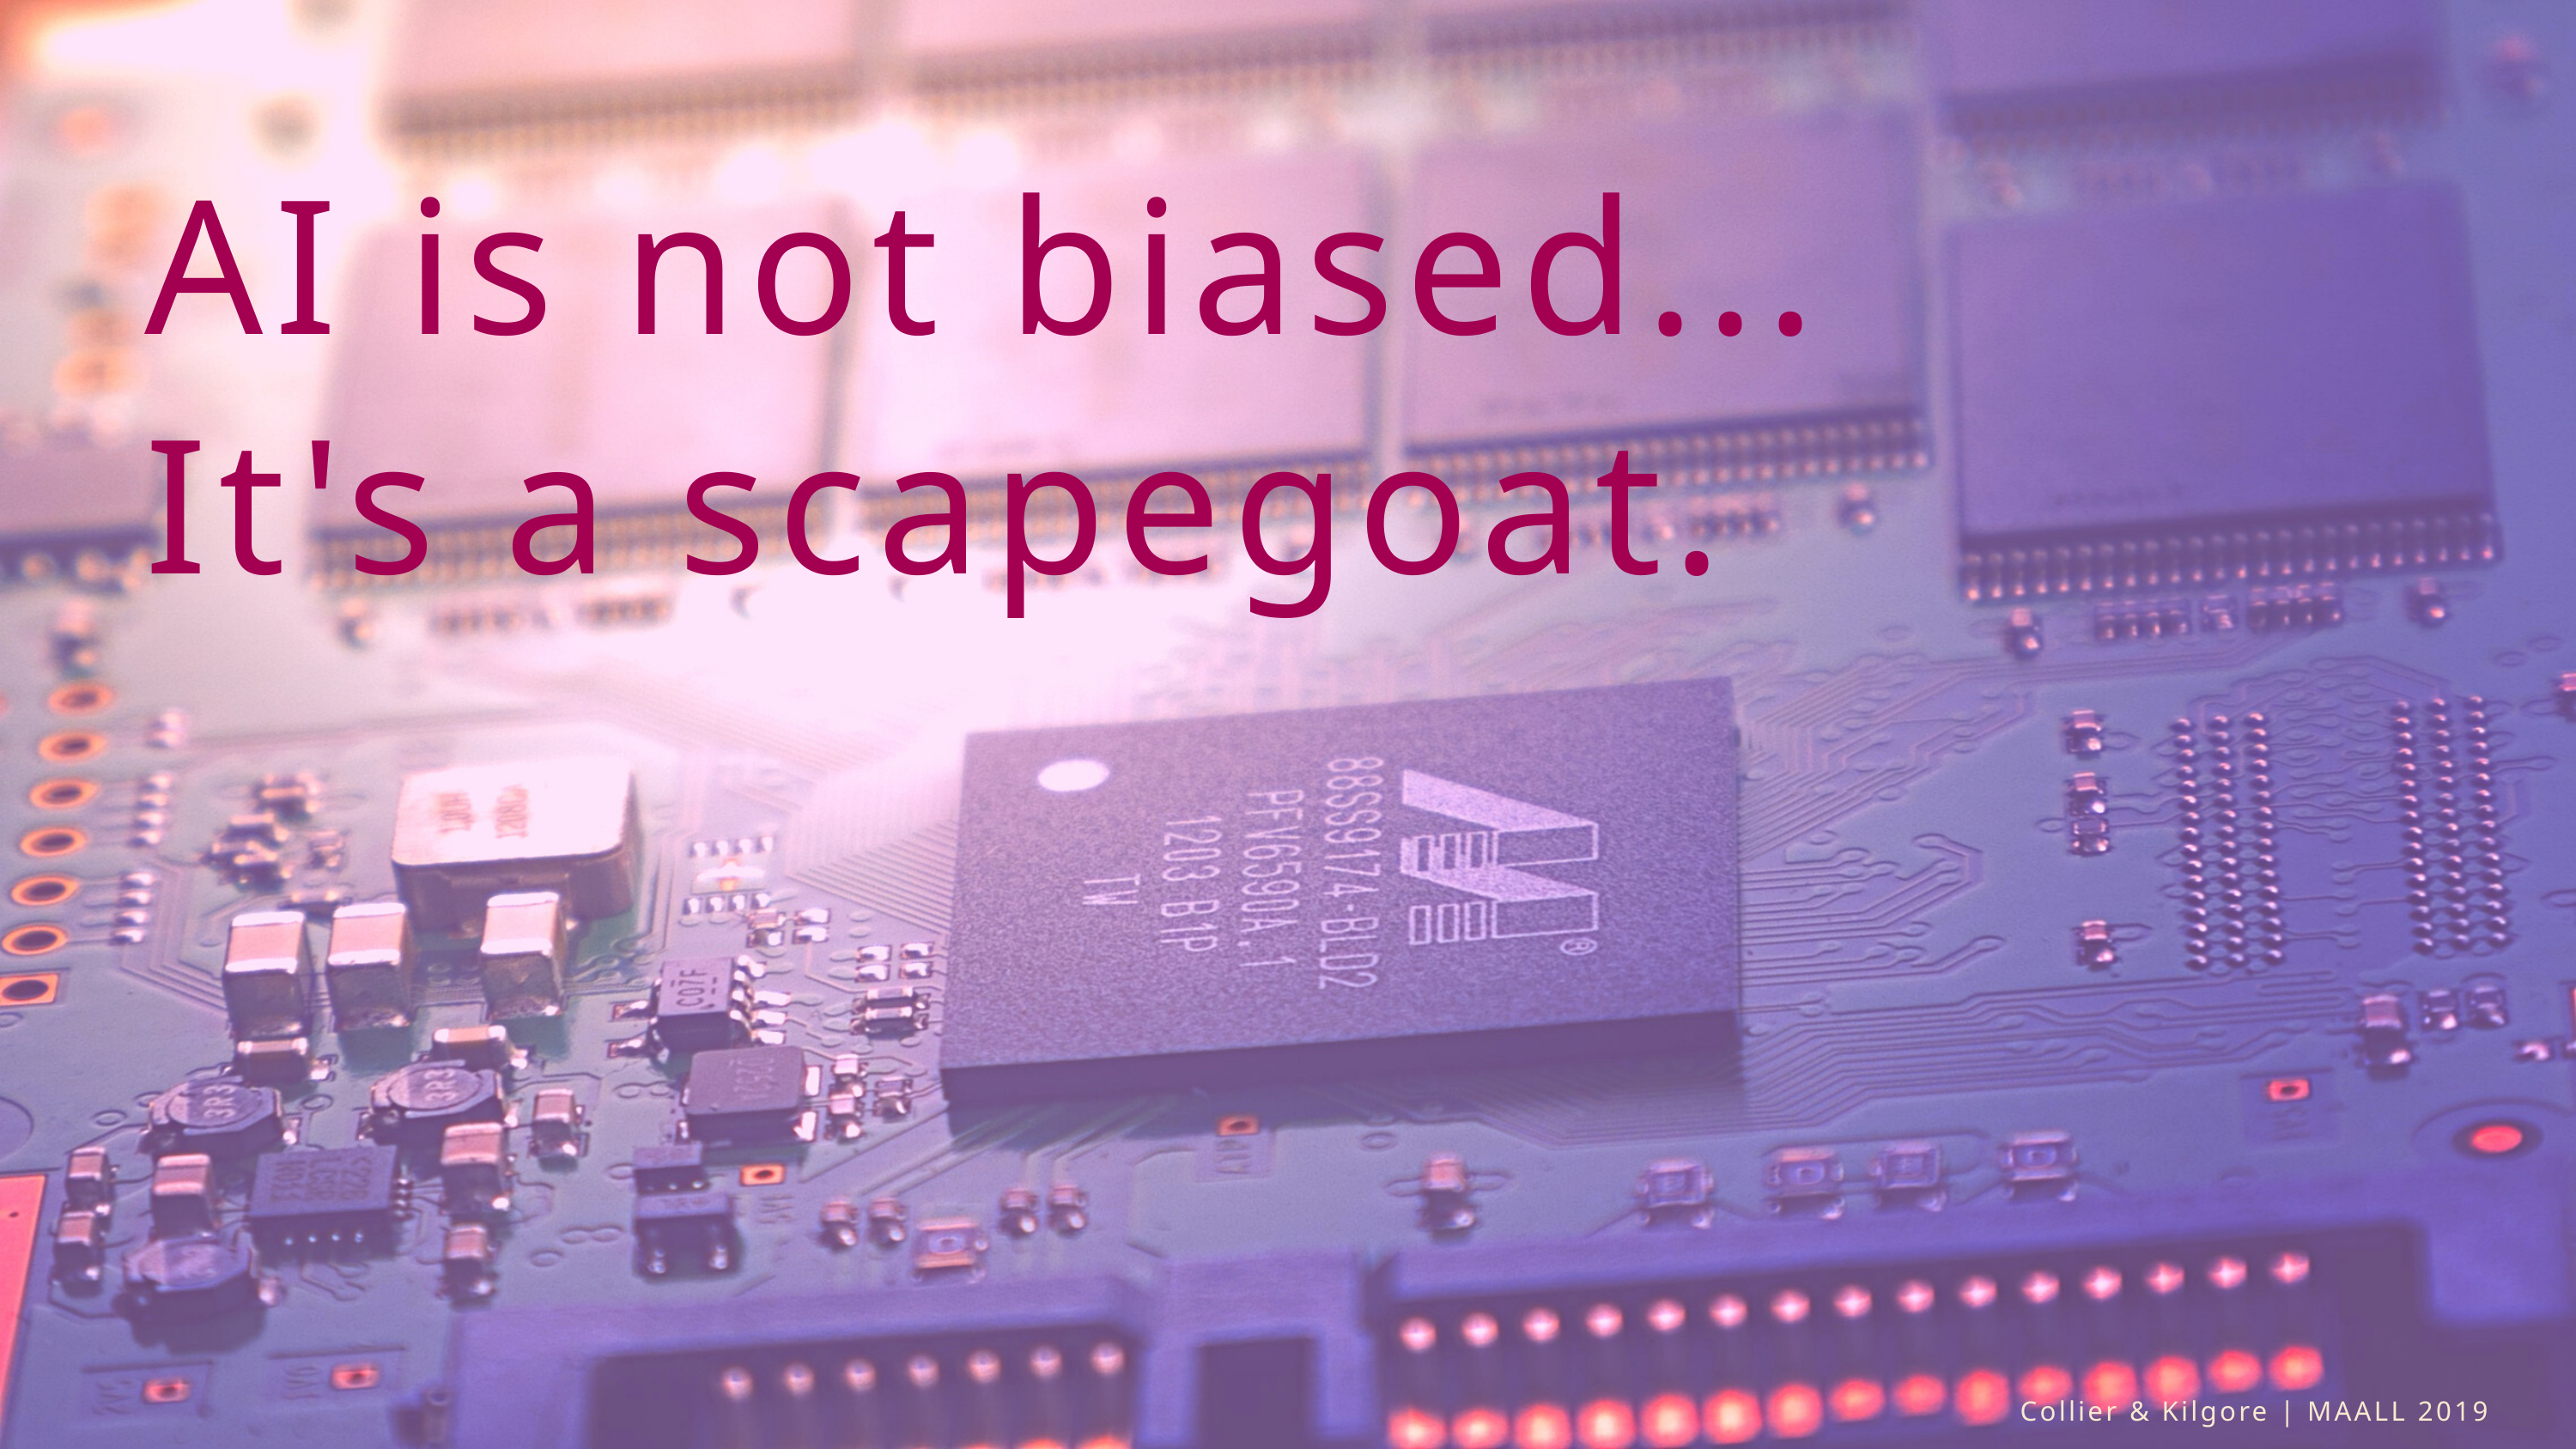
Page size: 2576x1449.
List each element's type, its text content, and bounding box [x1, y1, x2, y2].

text_box Collier & Kilgore | MAALL 2019 [76, 1387, 2500, 1427]
text_box AI is not biased... It's a scapegoat. [144, 131, 2253, 612]
picture [0, 0, 2576, 1449]
